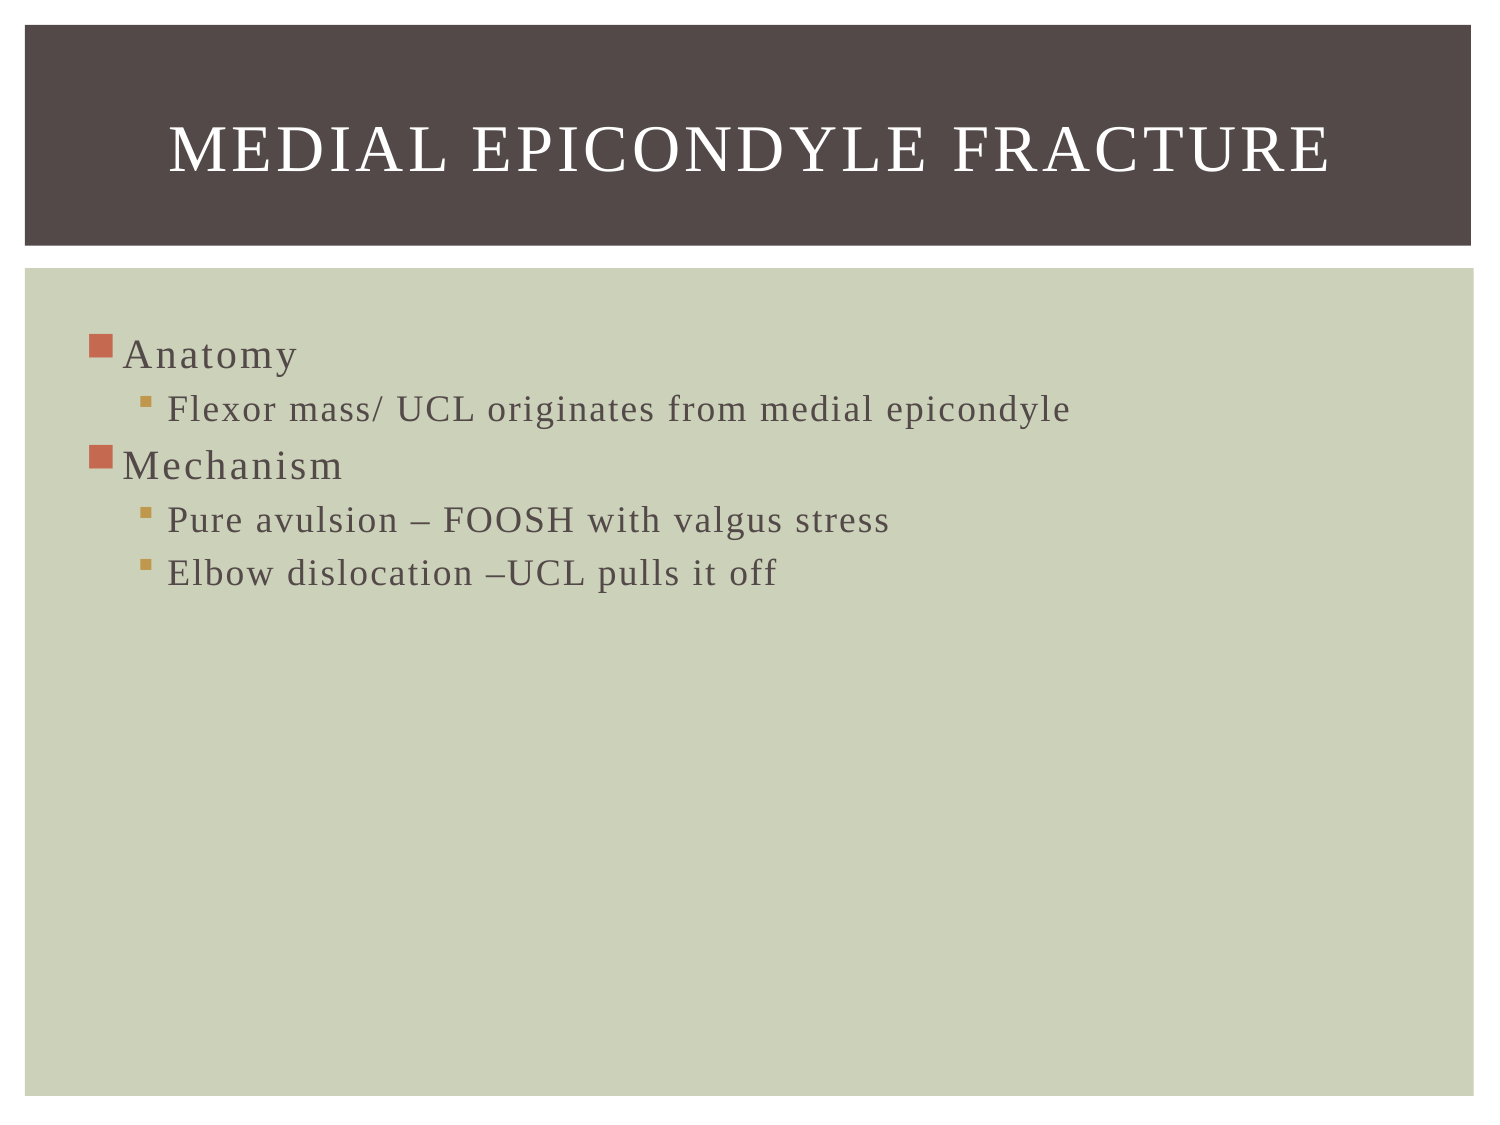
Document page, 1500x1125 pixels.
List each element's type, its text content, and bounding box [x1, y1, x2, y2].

title Medial Epicondyle Fracture [62, 58, 1438, 232]
list Anatomy Flexor mass/ UCL originates from medial epicondyle Mechanism Pure avulsion – FOOSH with valgus stress Elbow dislocation –UCL pulls it off [62, 319, 1500, 995]
